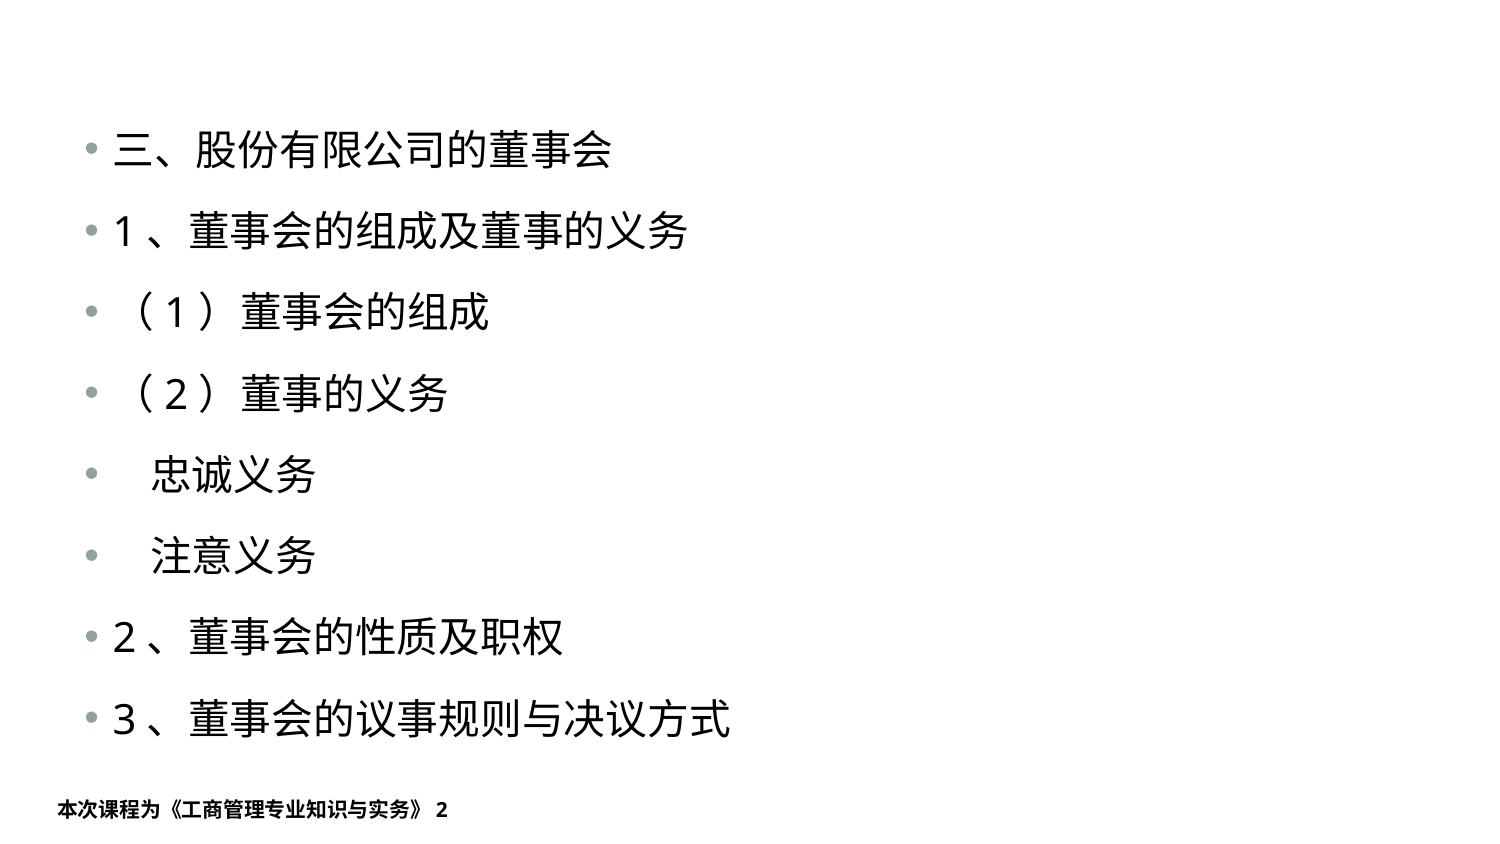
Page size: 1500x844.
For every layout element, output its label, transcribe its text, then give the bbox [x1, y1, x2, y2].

list 三、股份有限公司的董事会 1、董事会的组成及董事的义务 （1）董事会的组成 （2）董事的义务 忠诚义务 注意义务 2、董事会的性质及职权 3、董事会的议事规则与决议方式 [55, 91, 1500, 753]
